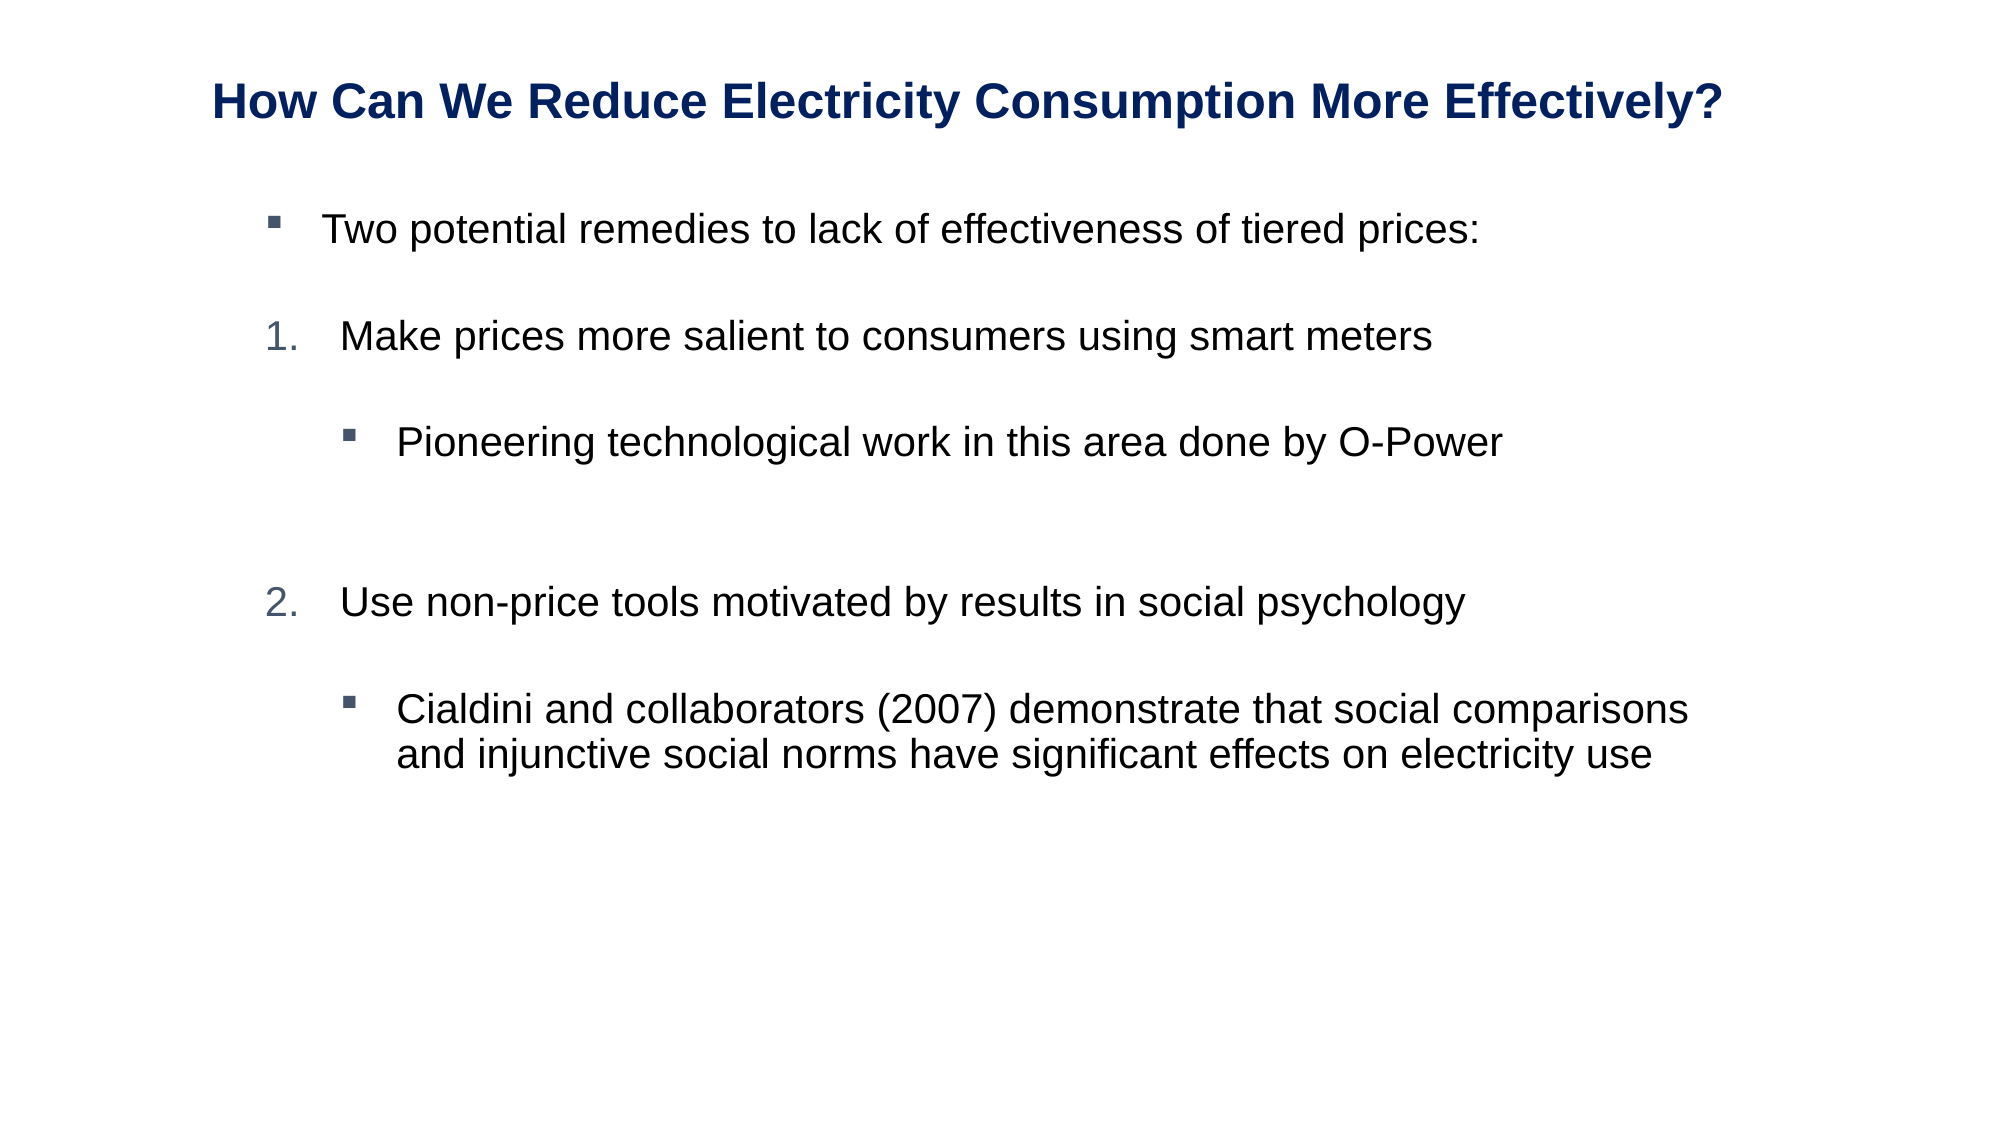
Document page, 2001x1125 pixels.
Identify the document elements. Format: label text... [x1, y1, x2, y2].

list Two potential remedies to lack of effectiveness of tiered prices: Make prices more salient to consumers using smart meters Pioneering technological work in this area done by O-Power Use non-price tools motivated by results in social psychology Cialdini and collaborators (2007) demonstrate that social comparisons and injunctive social norms have significant effects on electricity use [249, 200, 1775, 1050]
text_box How Can We Reduce Electricity Consumption More Effectively? [187, 14, 1750, 183]
